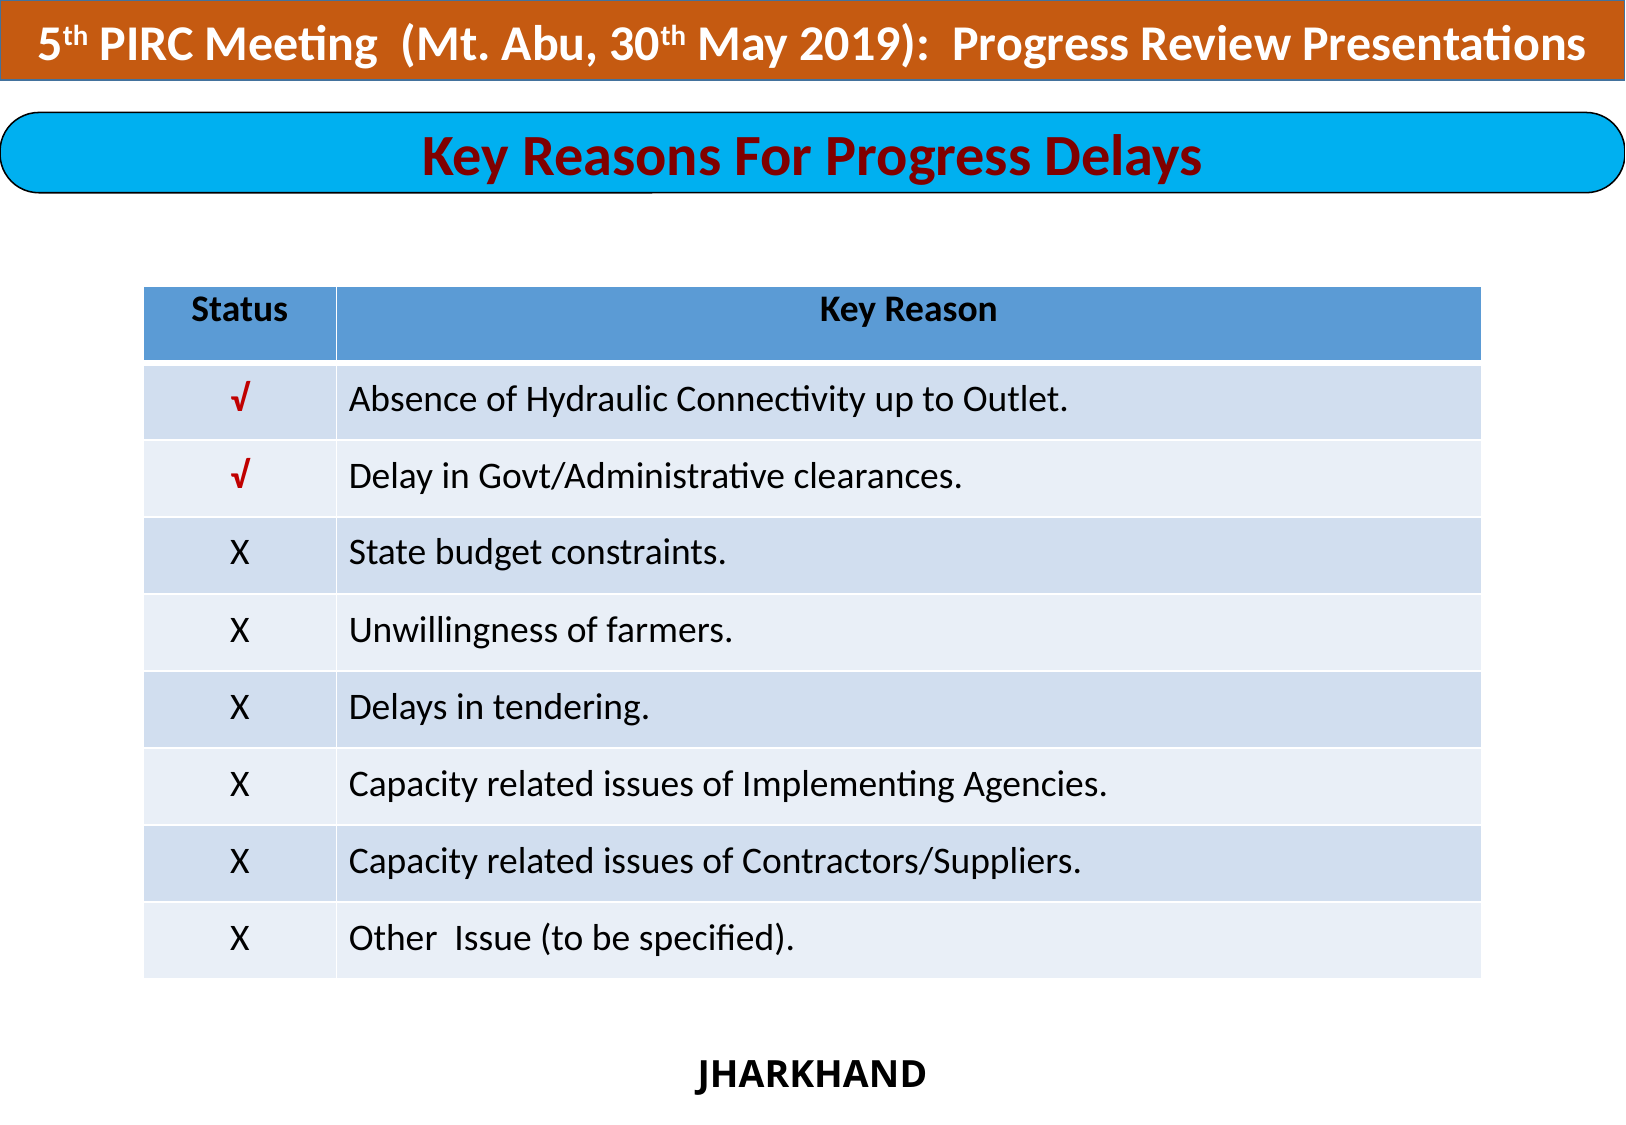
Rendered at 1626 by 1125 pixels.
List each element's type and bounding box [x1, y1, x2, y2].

text_box [0, 112, 1625, 193]
table_cell [144, 749, 336, 824]
table_cell [144, 518, 336, 593]
table_cell [144, 903, 336, 978]
table_header [337, 287, 1481, 360]
table_header [144, 287, 336, 360]
table_cell [337, 441, 1481, 516]
table_cell [337, 518, 1481, 593]
table_cell [144, 595, 336, 670]
table_cell [337, 826, 1481, 901]
table_cell [337, 366, 1481, 439]
table_cell [144, 826, 336, 901]
table_cell [144, 441, 336, 516]
footer [538, 1042, 1087, 1103]
table_cell [337, 595, 1481, 670]
text_box [0, 0, 1625, 81]
table_cell [337, 903, 1481, 978]
table_cell [337, 749, 1481, 824]
table_cell [337, 672, 1481, 747]
table_cell [144, 672, 336, 747]
table_cell [144, 366, 336, 439]
